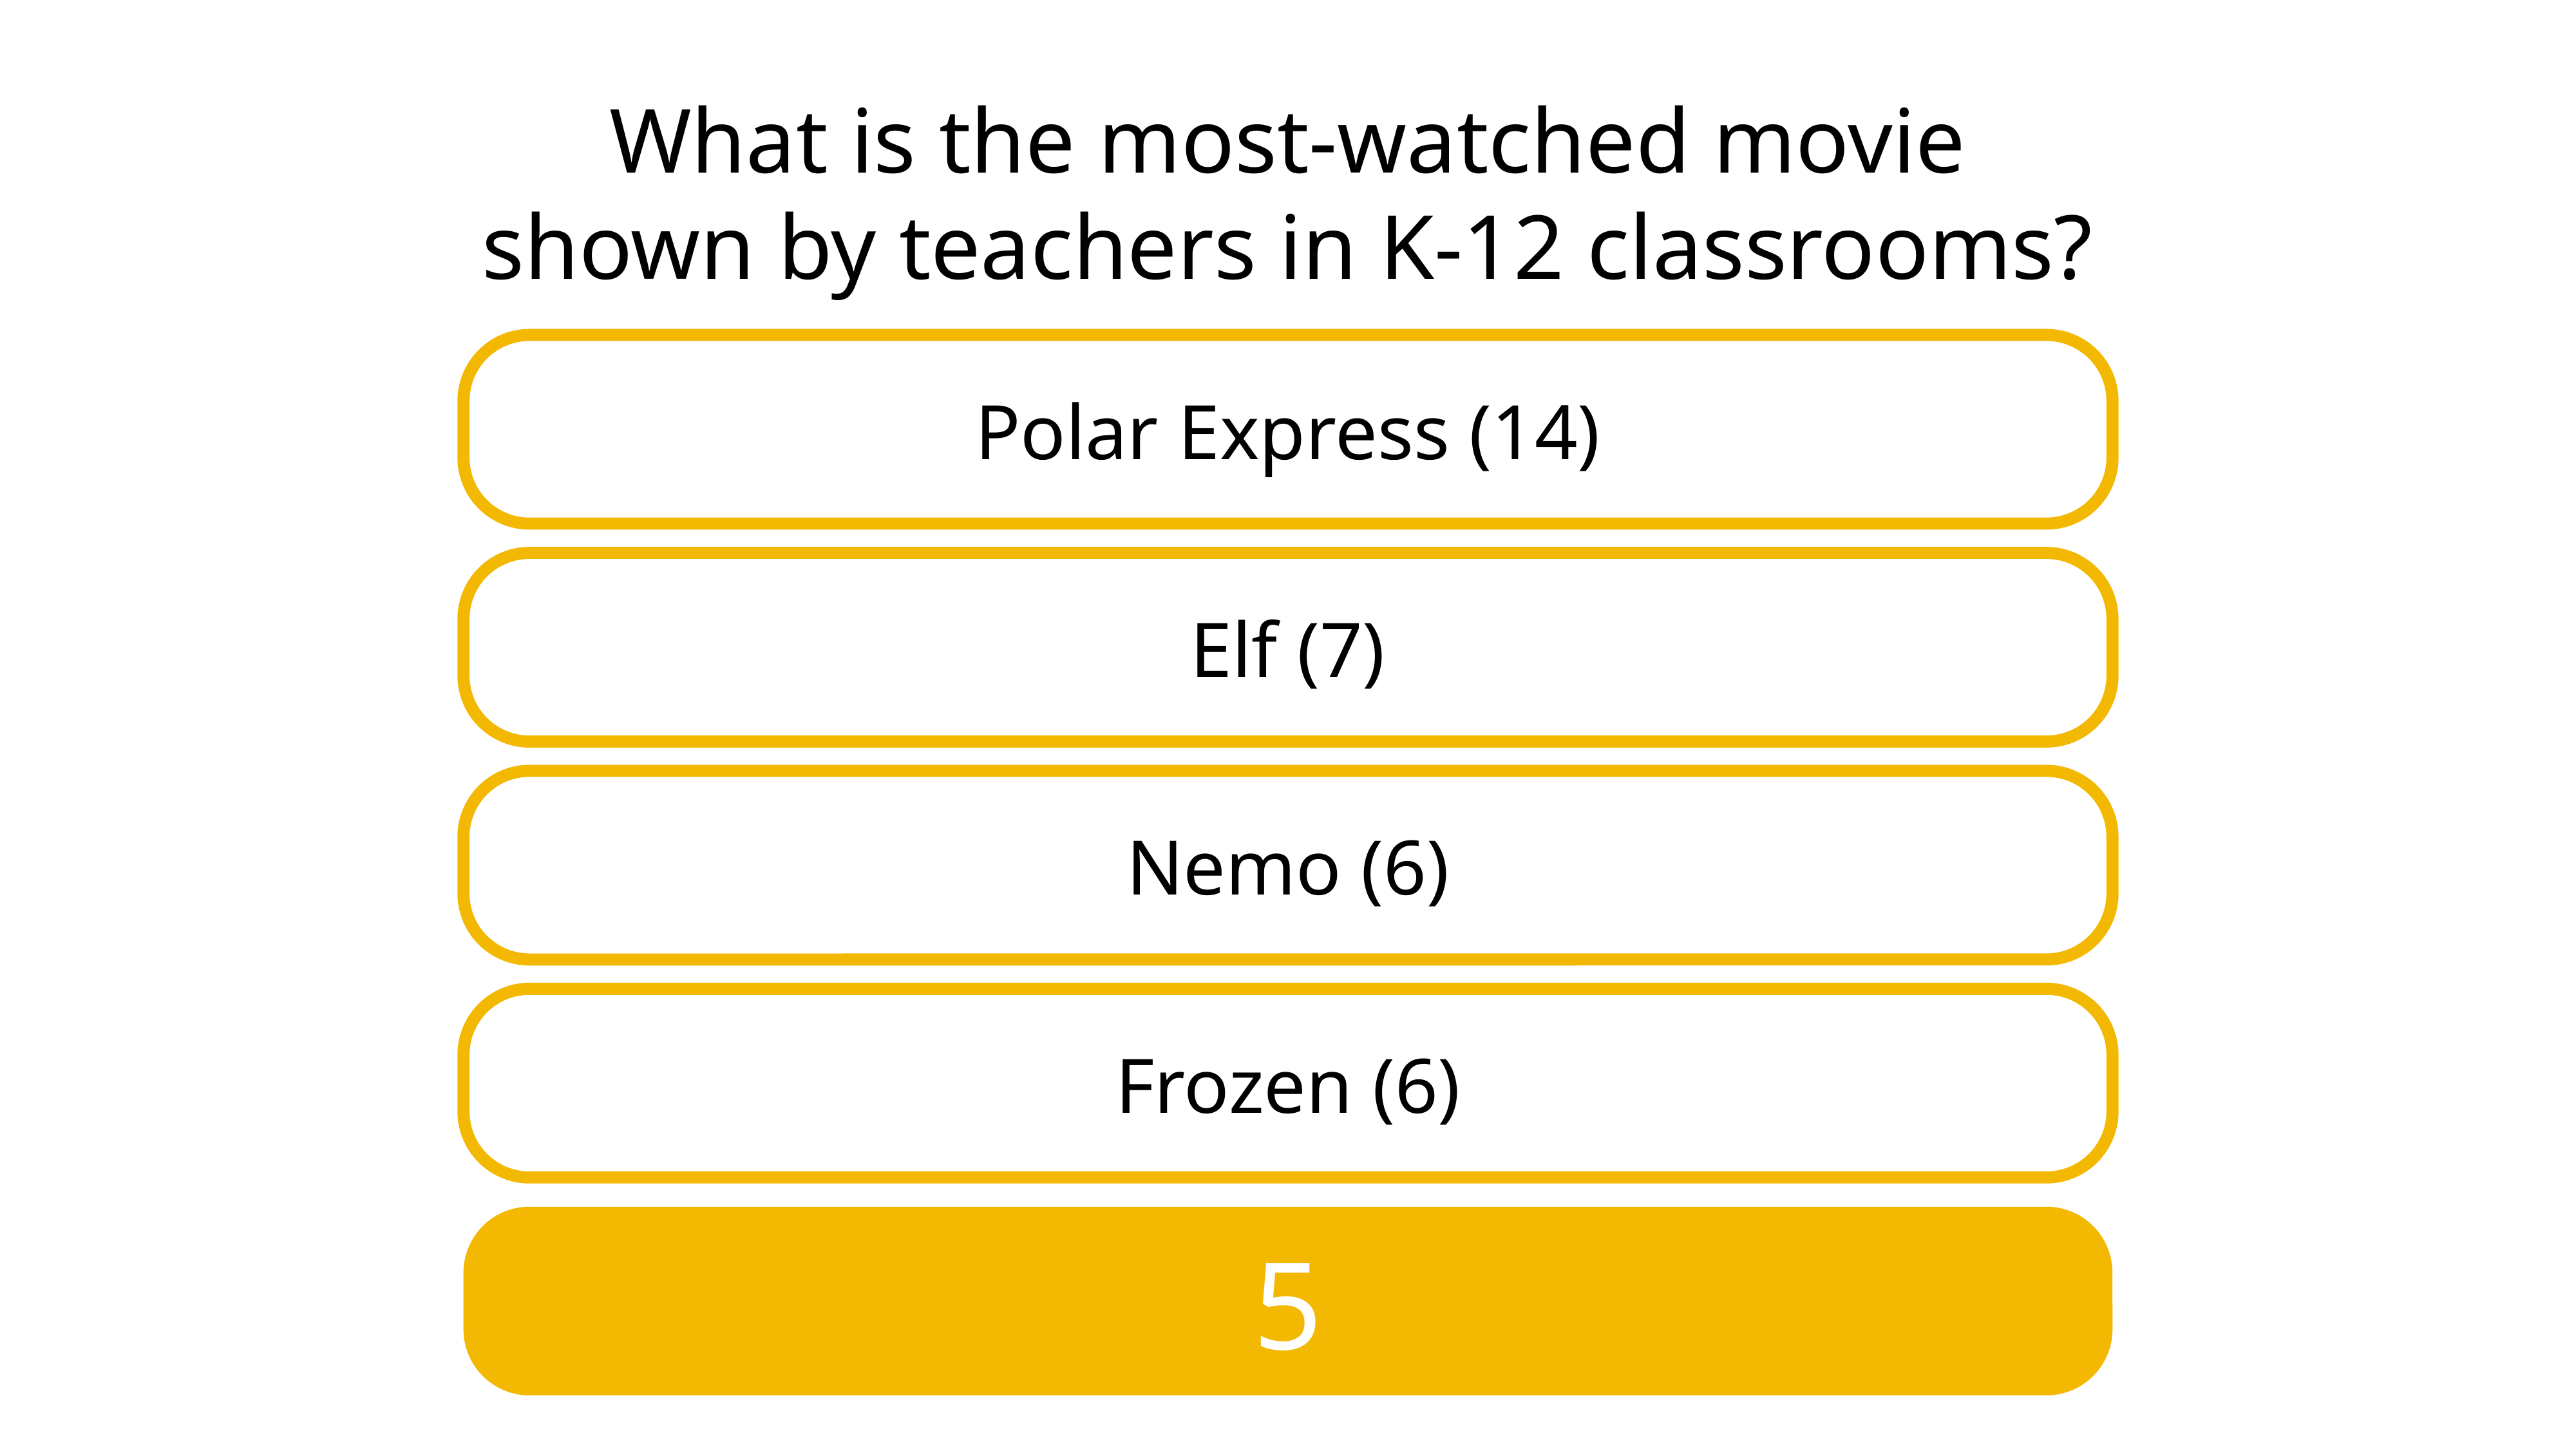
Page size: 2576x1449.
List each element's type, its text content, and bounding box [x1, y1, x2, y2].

text_box 5 [463, 1206, 2113, 1396]
text_box Elf (7) [463, 553, 2113, 742]
text_box Frozen (6) [463, 989, 2113, 1178]
text_box Polar Express (14) [463, 335, 2113, 524]
text_box Nemo (6) [463, 770, 2113, 960]
title What is the most-watched movie shown by teachers in K-12 classrooms? [463, 37, 2113, 343]
